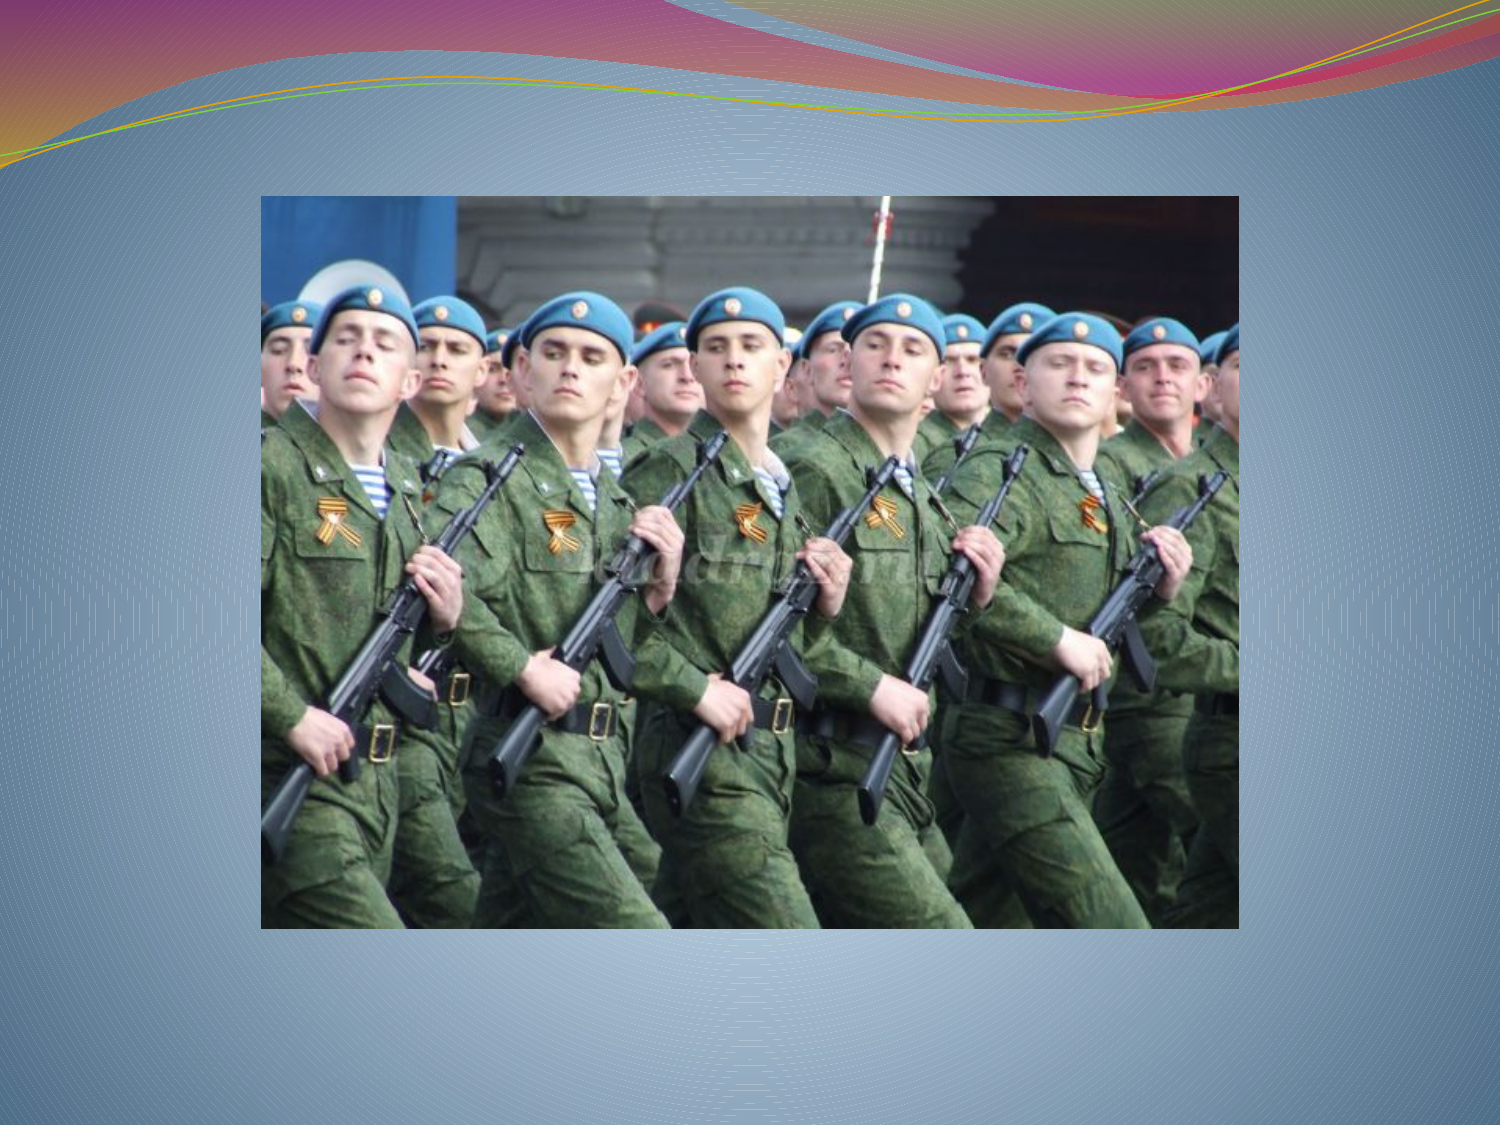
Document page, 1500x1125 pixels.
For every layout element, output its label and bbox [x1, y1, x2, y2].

picture [261, 196, 1239, 929]
